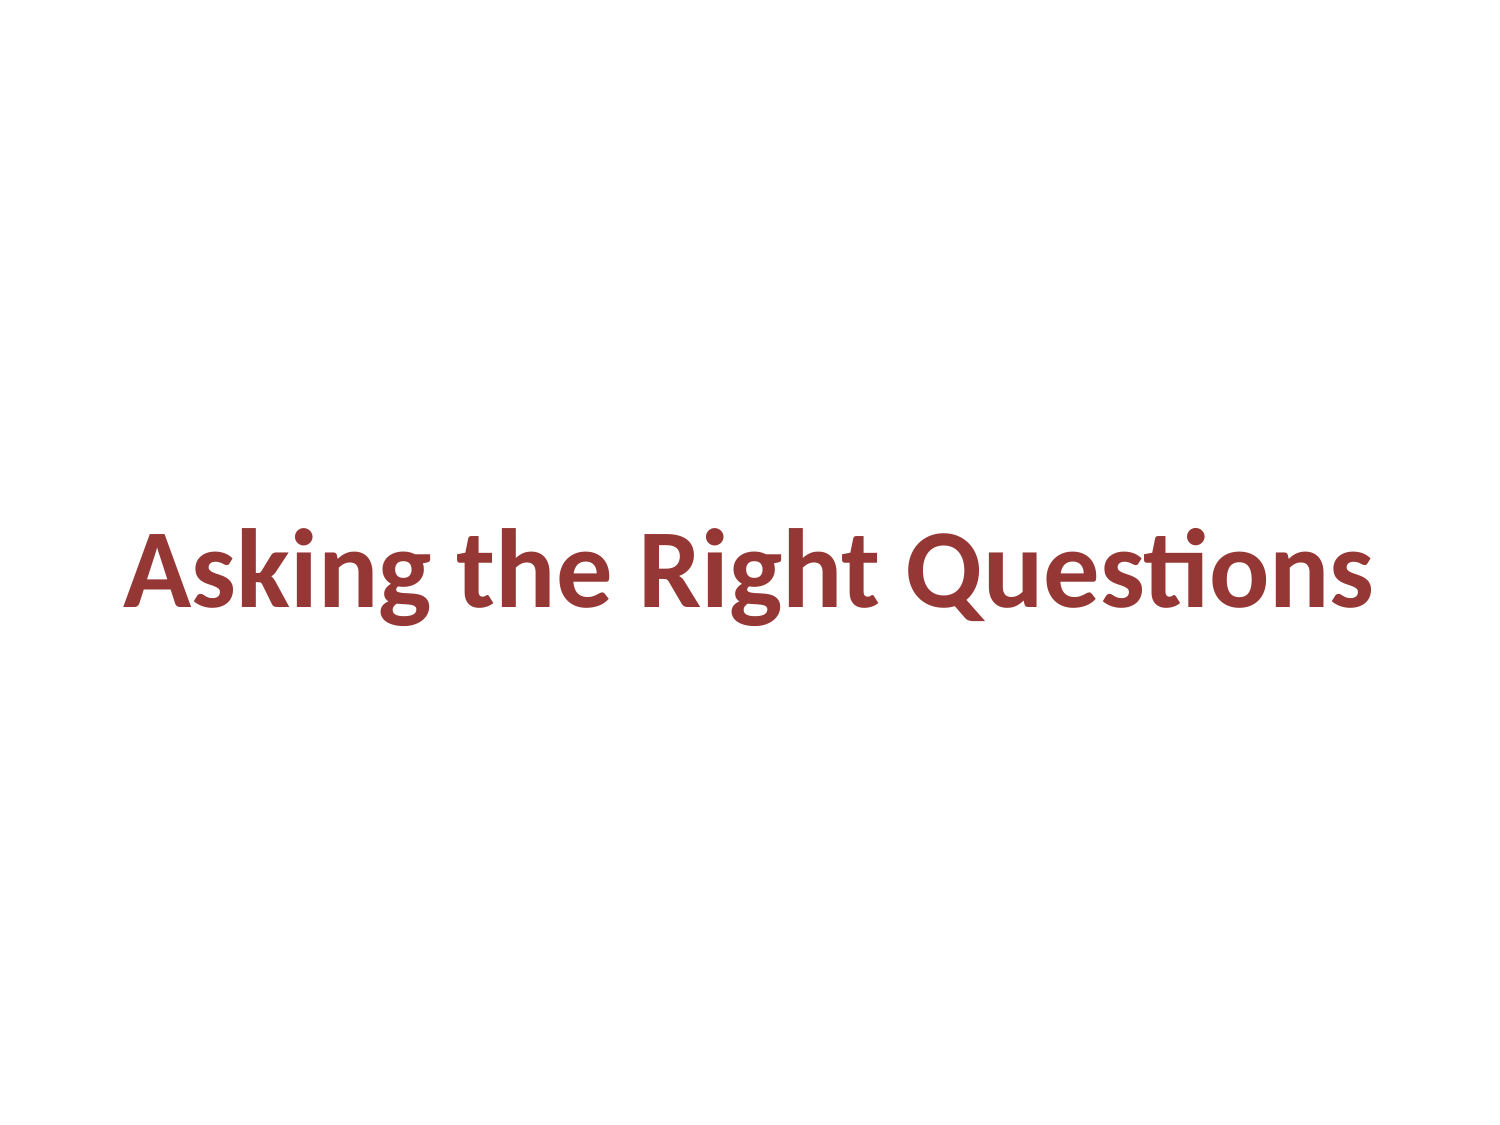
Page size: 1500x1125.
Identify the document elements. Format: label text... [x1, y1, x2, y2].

title Asking the Right Questions [75, 468, 1425, 657]
